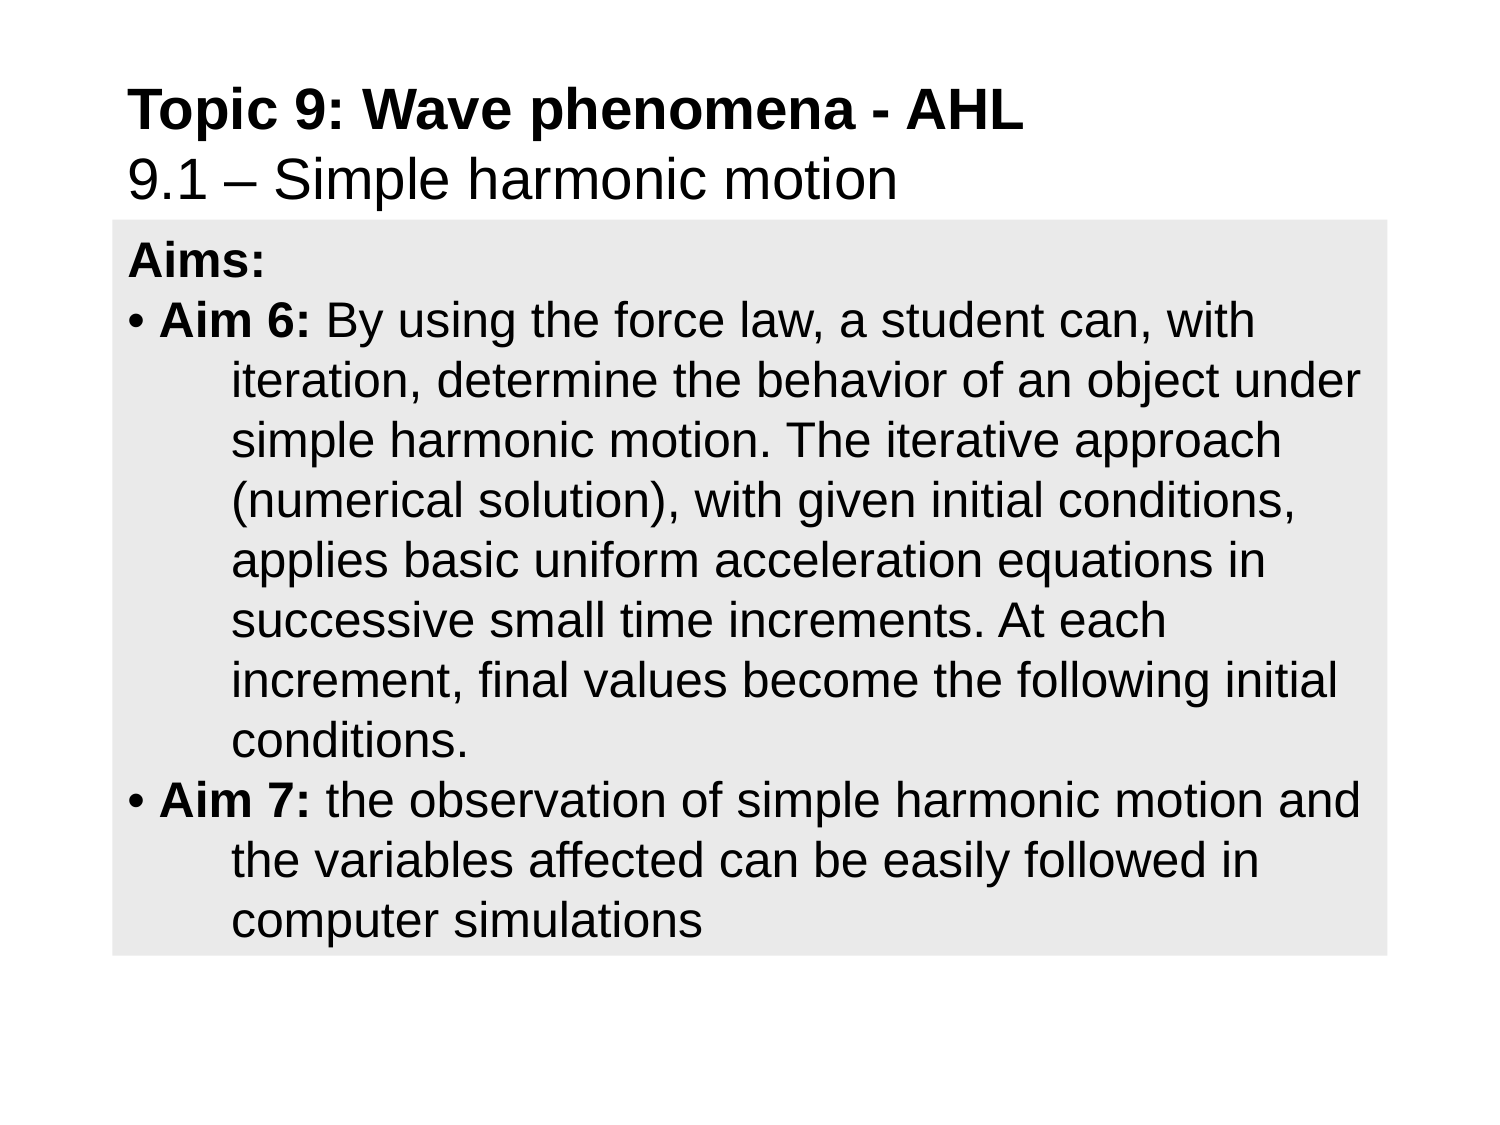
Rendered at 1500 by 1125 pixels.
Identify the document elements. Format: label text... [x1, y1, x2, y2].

text_box Aims: • Aim 6: By using the force law, a student can, with iteration, determine the behavior of an object under simple harmonic motion. The iterative approach (numerical solution), with given initial conditions, applies basic uniform acceleration equations in successive small time increments. At each increment, final values become the following initial conditions. • Aim 7: the observation of simple harmonic motion and the variables affected can be easily followed in computer simulations [112, 219, 1388, 956]
title Topic 9: Wave phenomena - AHL 9.1 – Simple harmonic motion [112, 67, 1388, 215]
